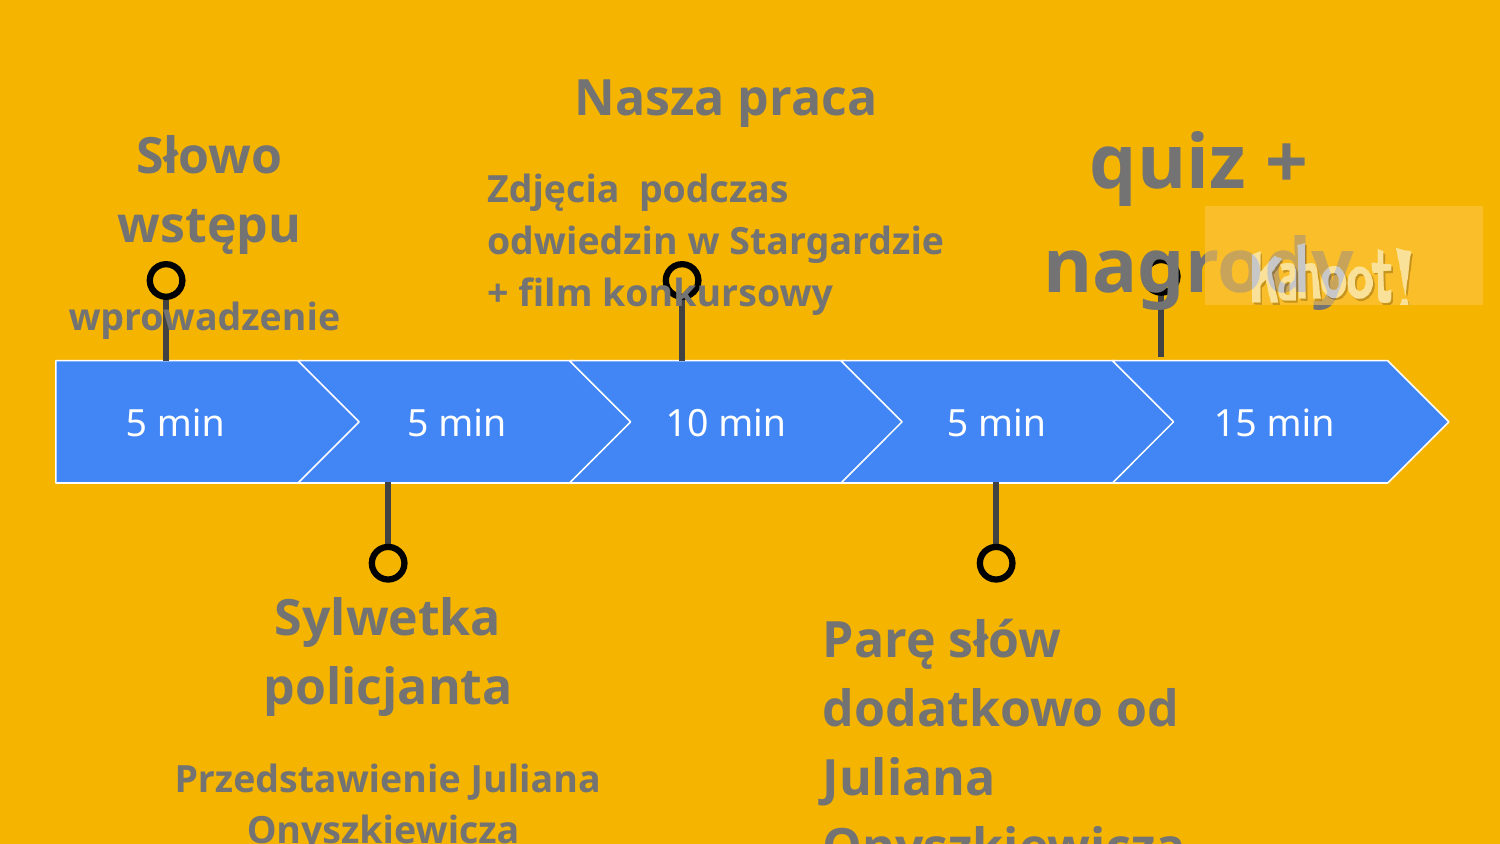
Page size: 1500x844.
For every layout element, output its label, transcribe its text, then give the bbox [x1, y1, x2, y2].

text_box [665, 263, 699, 362]
list quiz + nagrody [979, 85, 1419, 228]
list 5 min [55, 383, 295, 461]
list 10 min [618, 383, 834, 461]
list 15 min [1166, 383, 1383, 461]
list 5 min [888, 383, 1105, 461]
list Sylwetka policjanta Przedstawienie Juliana Onyszkiewicza [134, 561, 642, 820]
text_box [979, 481, 1013, 580]
text_box [1112, 360, 1449, 484]
picture [1205, 206, 1488, 305]
text_box [297, 360, 618, 484]
text_box [569, 360, 888, 484]
text_box [840, 360, 1166, 484]
list 5 min [348, 383, 565, 461]
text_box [149, 263, 183, 362]
list Słowo wstępu wprowadzenie [25, 99, 394, 275]
list Parę słów dodatkowo od Juliana Onyszkiewicza [807, 583, 1274, 798]
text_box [371, 481, 405, 580]
text_box [55, 360, 348, 484]
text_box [1144, 259, 1178, 358]
list Nasza praca Zdjęcia podczas odwiedzin w Stargardzie + film konkursowy [472, 41, 980, 272]
